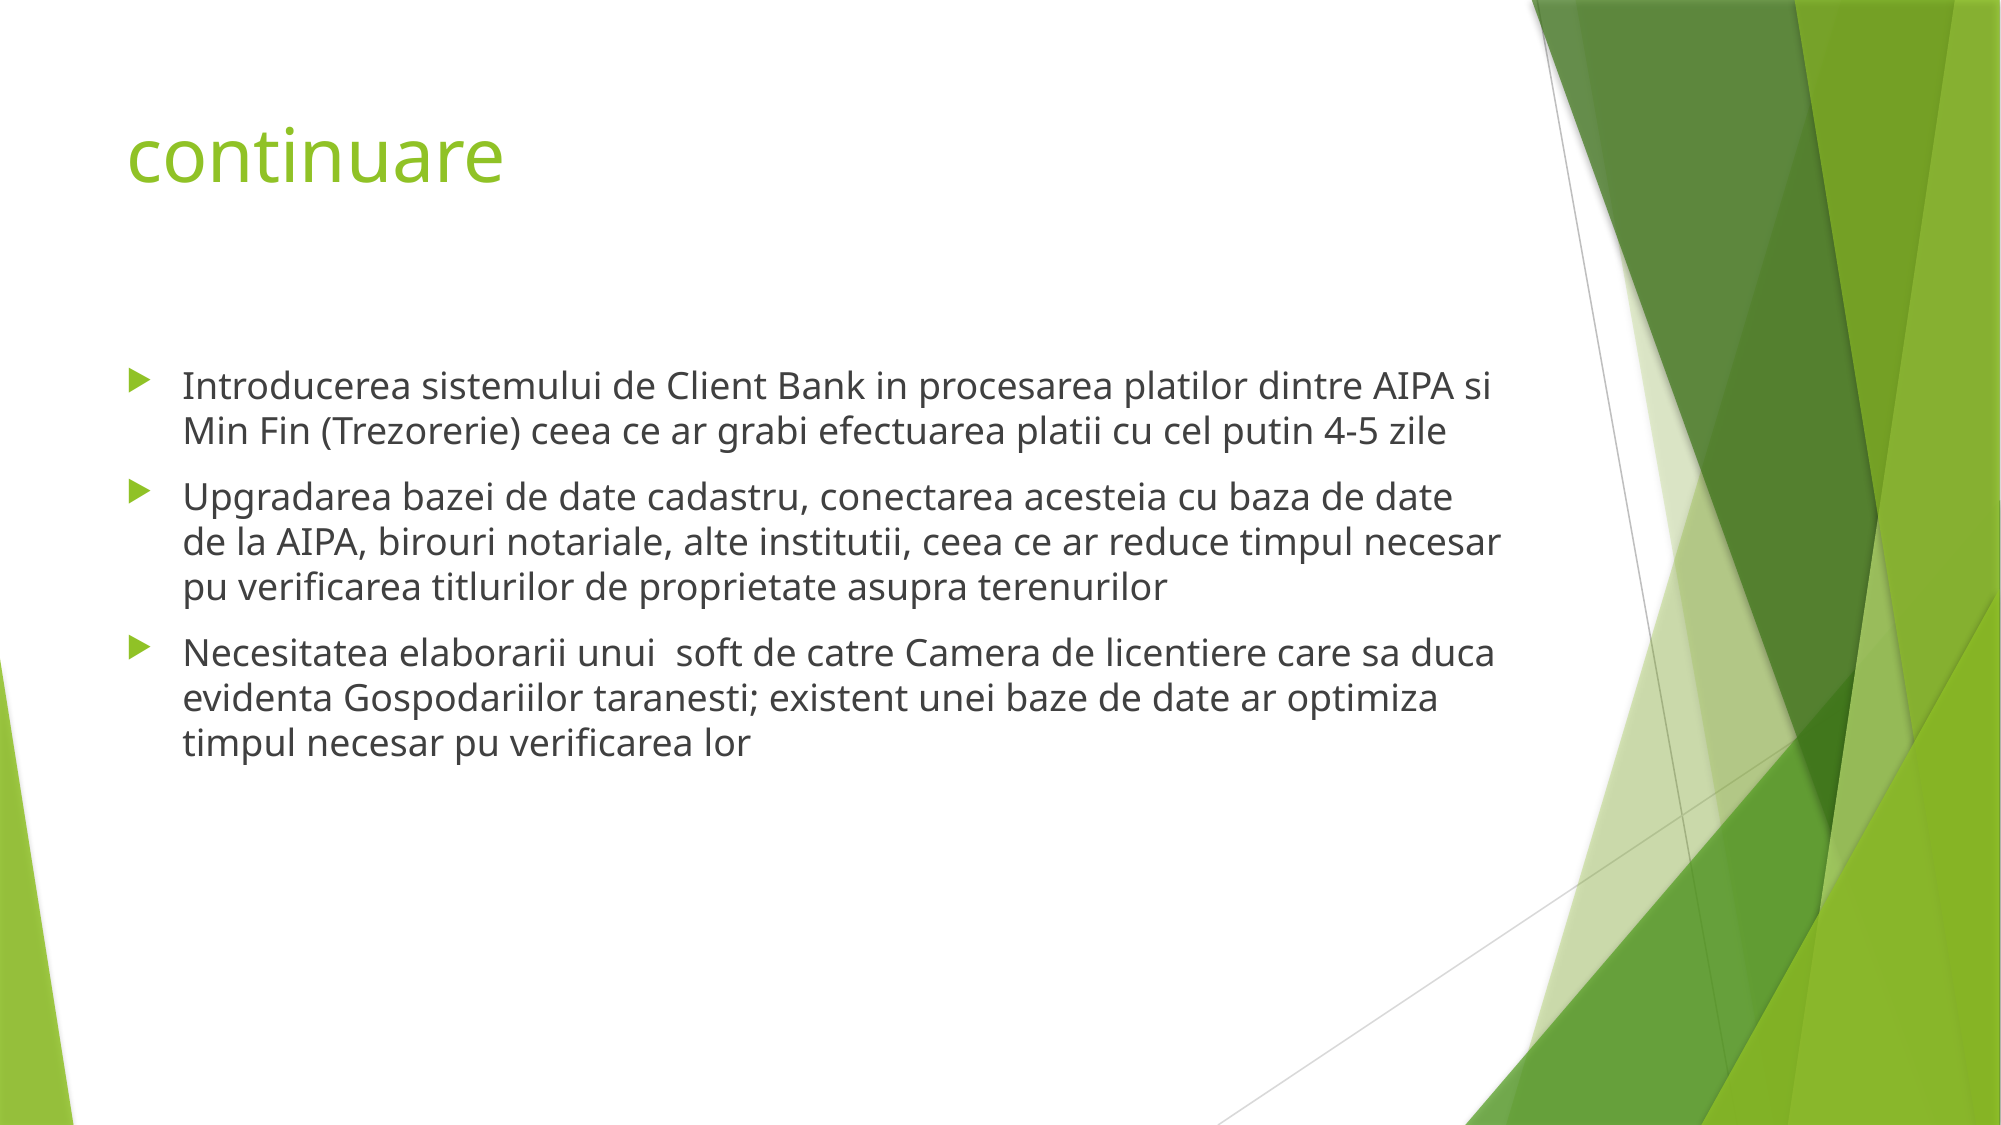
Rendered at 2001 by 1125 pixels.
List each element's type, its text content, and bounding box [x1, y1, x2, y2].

list Introducerea sistemului de Client Bank in procesarea platilor dintre AIPA si Min Fin (Trezorerie) ceea ce ar grabi efectuarea platii cu cel putin 4-5 zile Upgradarea bazei de date cadastru, conectarea acesteia cu baza de date de la AIPA, birouri notariale, alte institutii, ceea ce ar reduce timpul necesar pu verificarea titlurilor de proprietate asupra terenurilor Necesitatea elaborarii unui soft de catre Camera de licentiere care sa duca evidenta Gospodariilor taranesti; existent unei baze de date ar optimiza timpul necesar pu verificarea lor [111, 354, 1522, 992]
title continuare [111, 99, 1522, 317]
